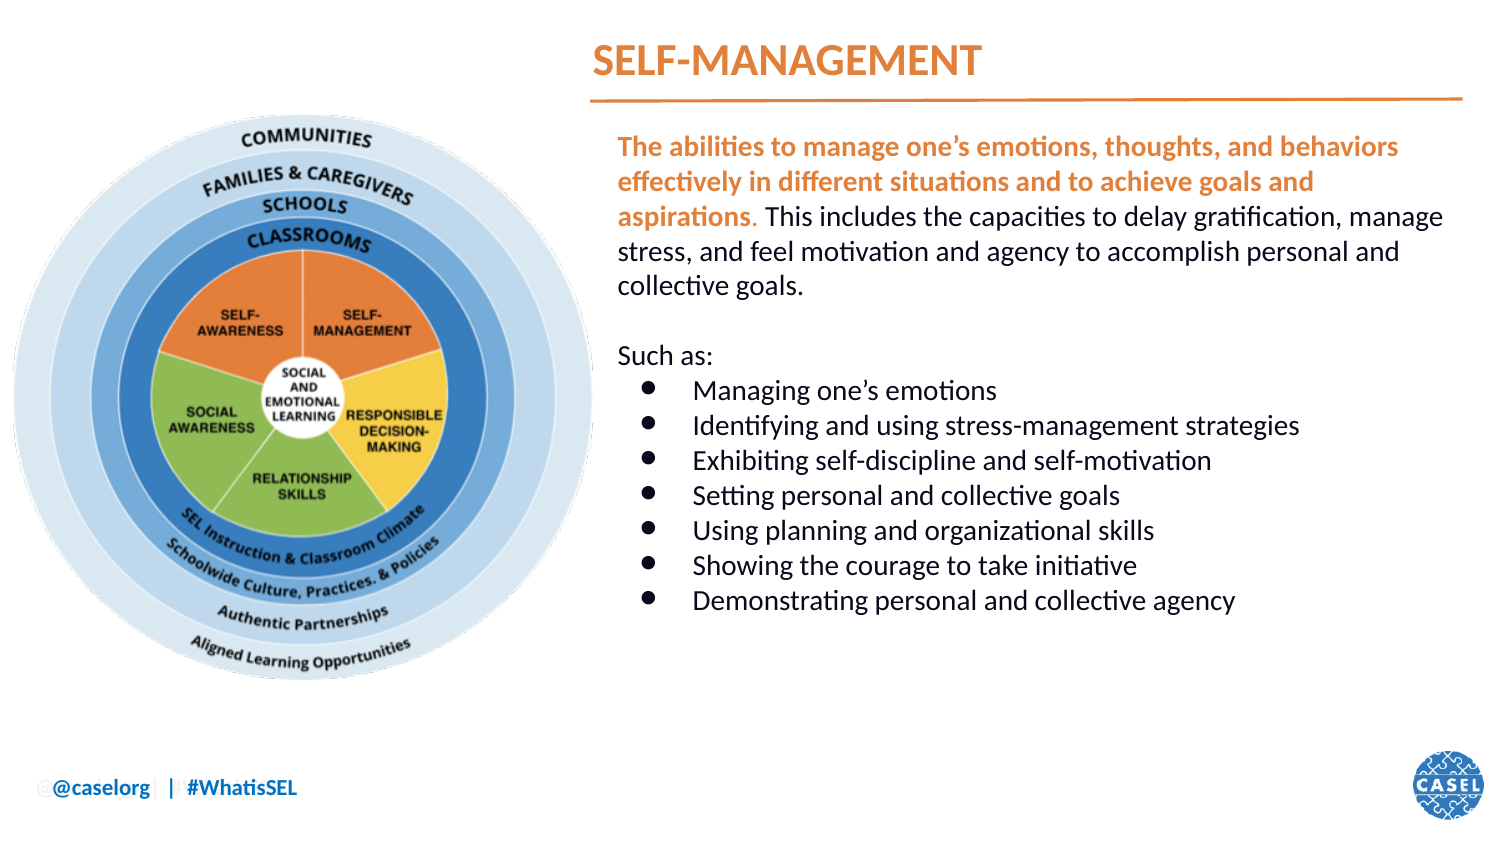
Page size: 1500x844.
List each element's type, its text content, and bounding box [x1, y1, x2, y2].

picture [1401, 743, 1500, 830]
text_box @caselorg | #WhatisSEL [0, 766, 383, 805]
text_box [589, 98, 1463, 102]
text_box The abilities to manage one’s emotions, thoughts, and behaviors effectively in different situations and to achieve goals and aspirations. This includes the capacities to delay gratification, manage stress, and feel motivation and agency to accomplish personal and collective goals. Such as: Managing one’s emotions Identifying and using stress-management strategies Exhibiting self-discipline and self-motivation Setting personal and collective goals Using planning and organizational skills Showing the courage to take initiative Demonstrating personal and collective agency [606, 121, 1463, 455]
text_box SELF-MANAGEMENT [581, 0, 1035, 122]
picture [12, 114, 595, 681]
